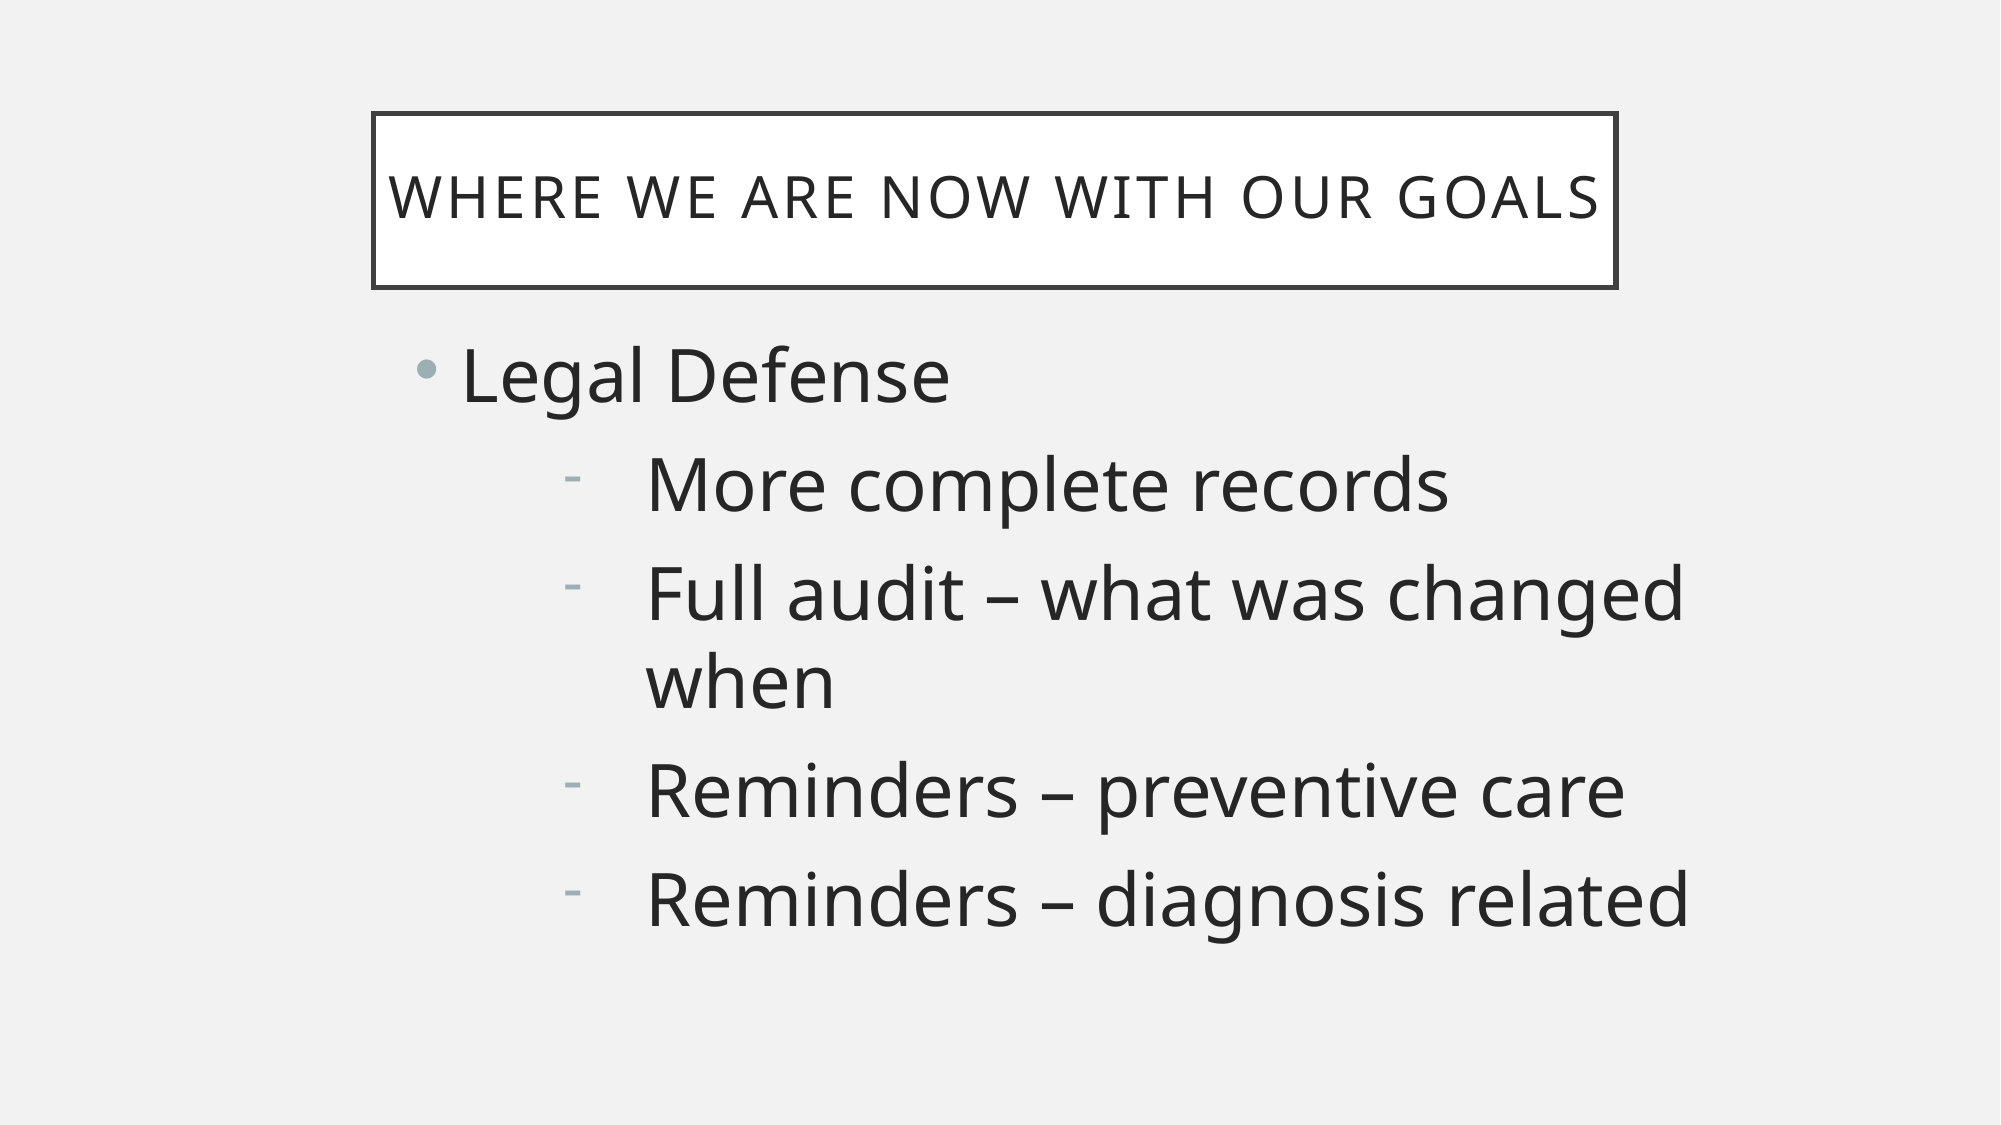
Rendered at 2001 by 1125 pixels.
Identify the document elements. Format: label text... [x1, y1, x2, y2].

list Legal Defense More complete records Full audit – what was changed when Reminders – preventive care Reminders – diagnosis related [383, 321, 1822, 952]
title Where we are now with our goals [371, 111, 1619, 290]
